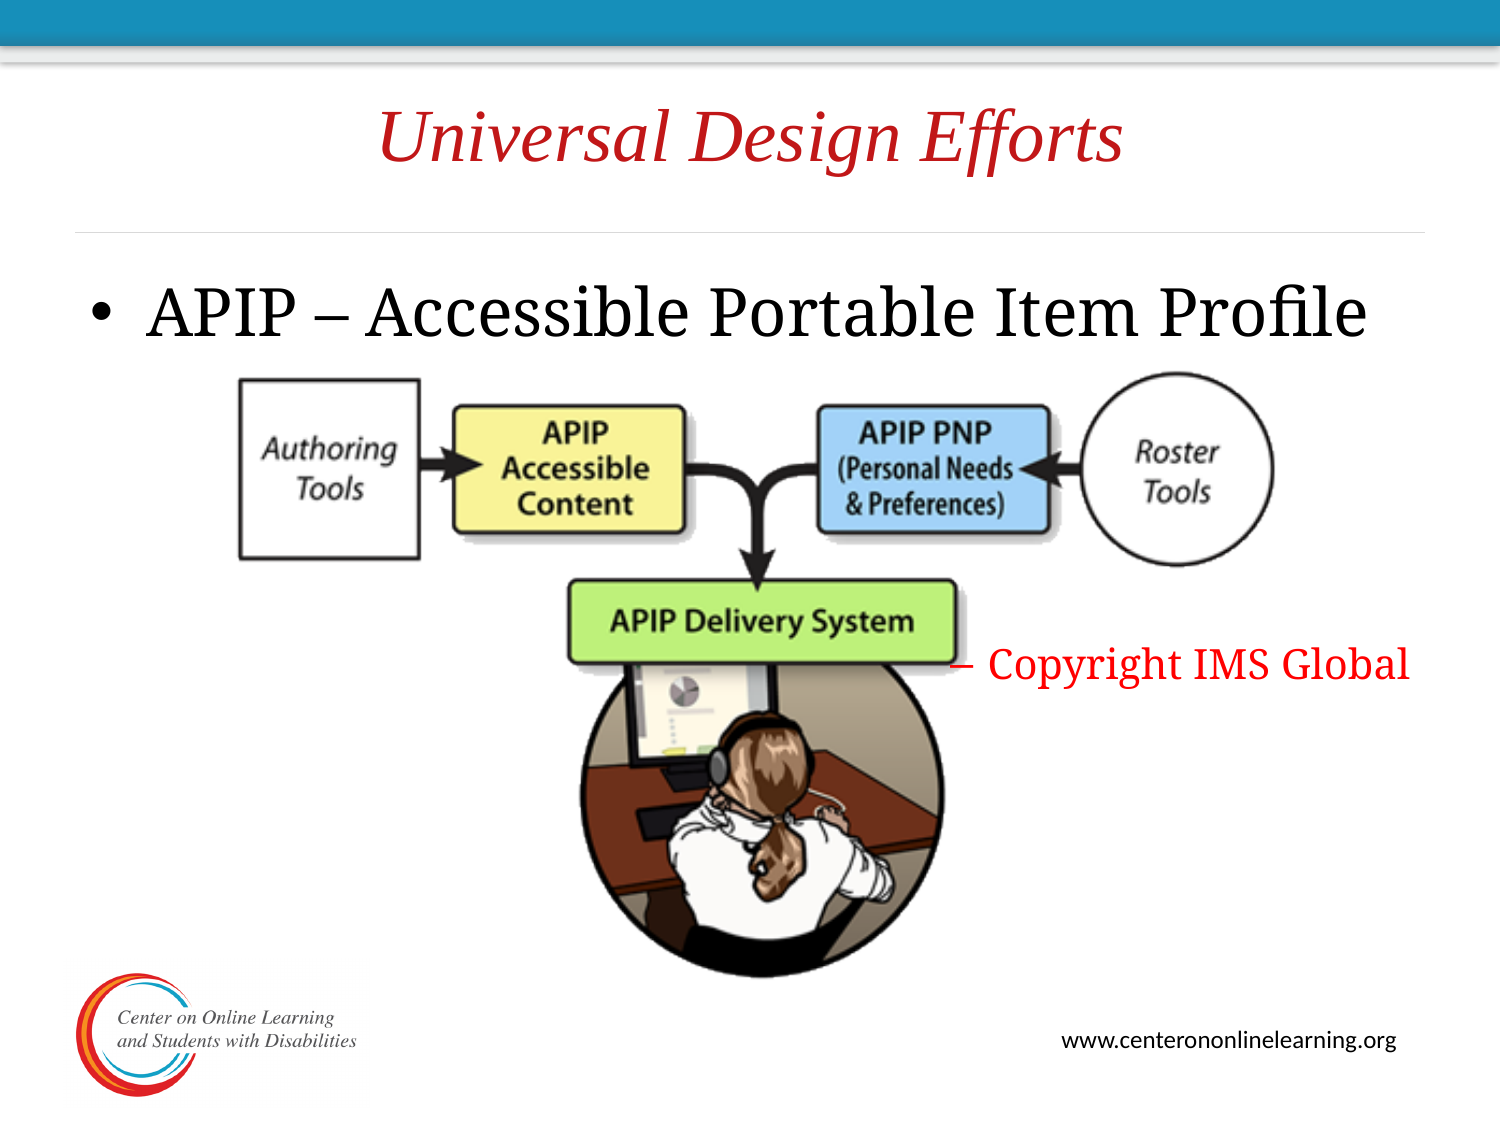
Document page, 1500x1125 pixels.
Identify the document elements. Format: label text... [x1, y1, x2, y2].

title Universal Design Efforts [75, 78, 1425, 233]
picture [63, 365, 1297, 1108]
list APIP – Accessible Portable Item Profile Copyright IMS Global [75, 262, 1425, 886]
